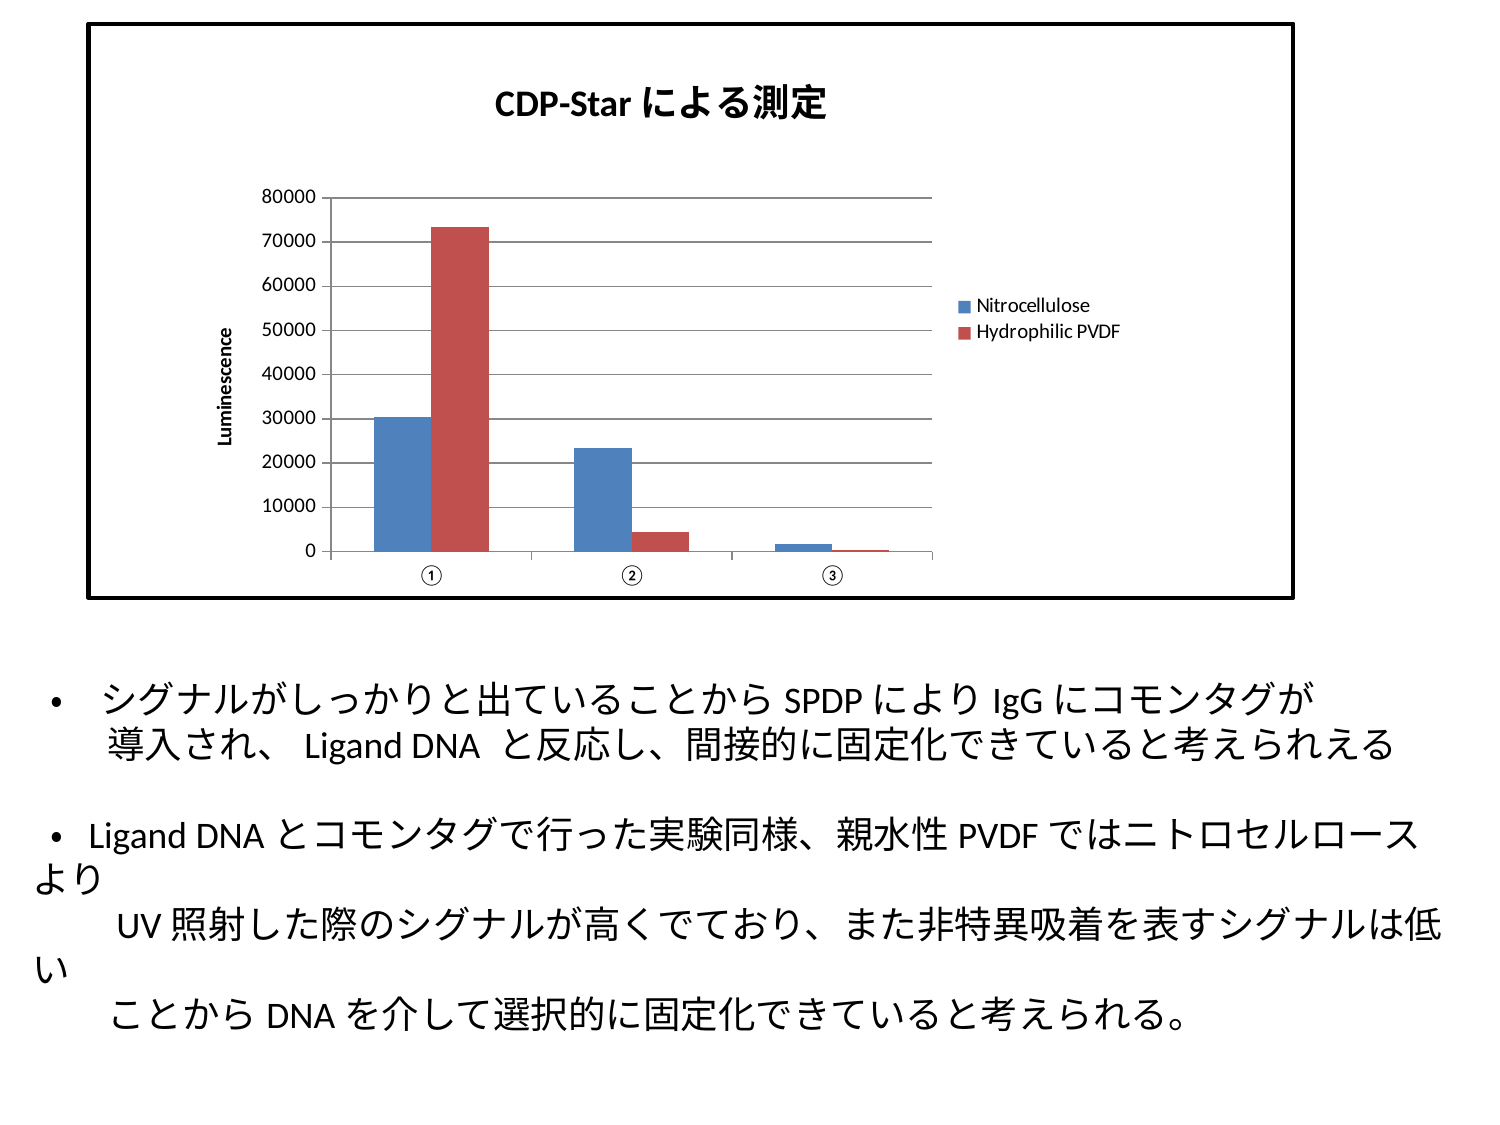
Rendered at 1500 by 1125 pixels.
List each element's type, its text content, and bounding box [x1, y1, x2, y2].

chart [182, 42, 1140, 599]
text_box ・ シグナルがしっかりと出ていることからSPDPによりIgGにコモンタグが 導入され、Ligand DNA と反応し、間接的に固定化できていると考えられえる ・ Ligand DNAとコモンタグで行った実験同様、親水性PVDFではニトロセルロースより UV照射した際のシグナルが高くでており、また非特異吸着を表すシグナルは低い ことからDNAを介して選択的に固定化できていると考えられる。 [17, 668, 1471, 1044]
text_box [86, 22, 1295, 600]
